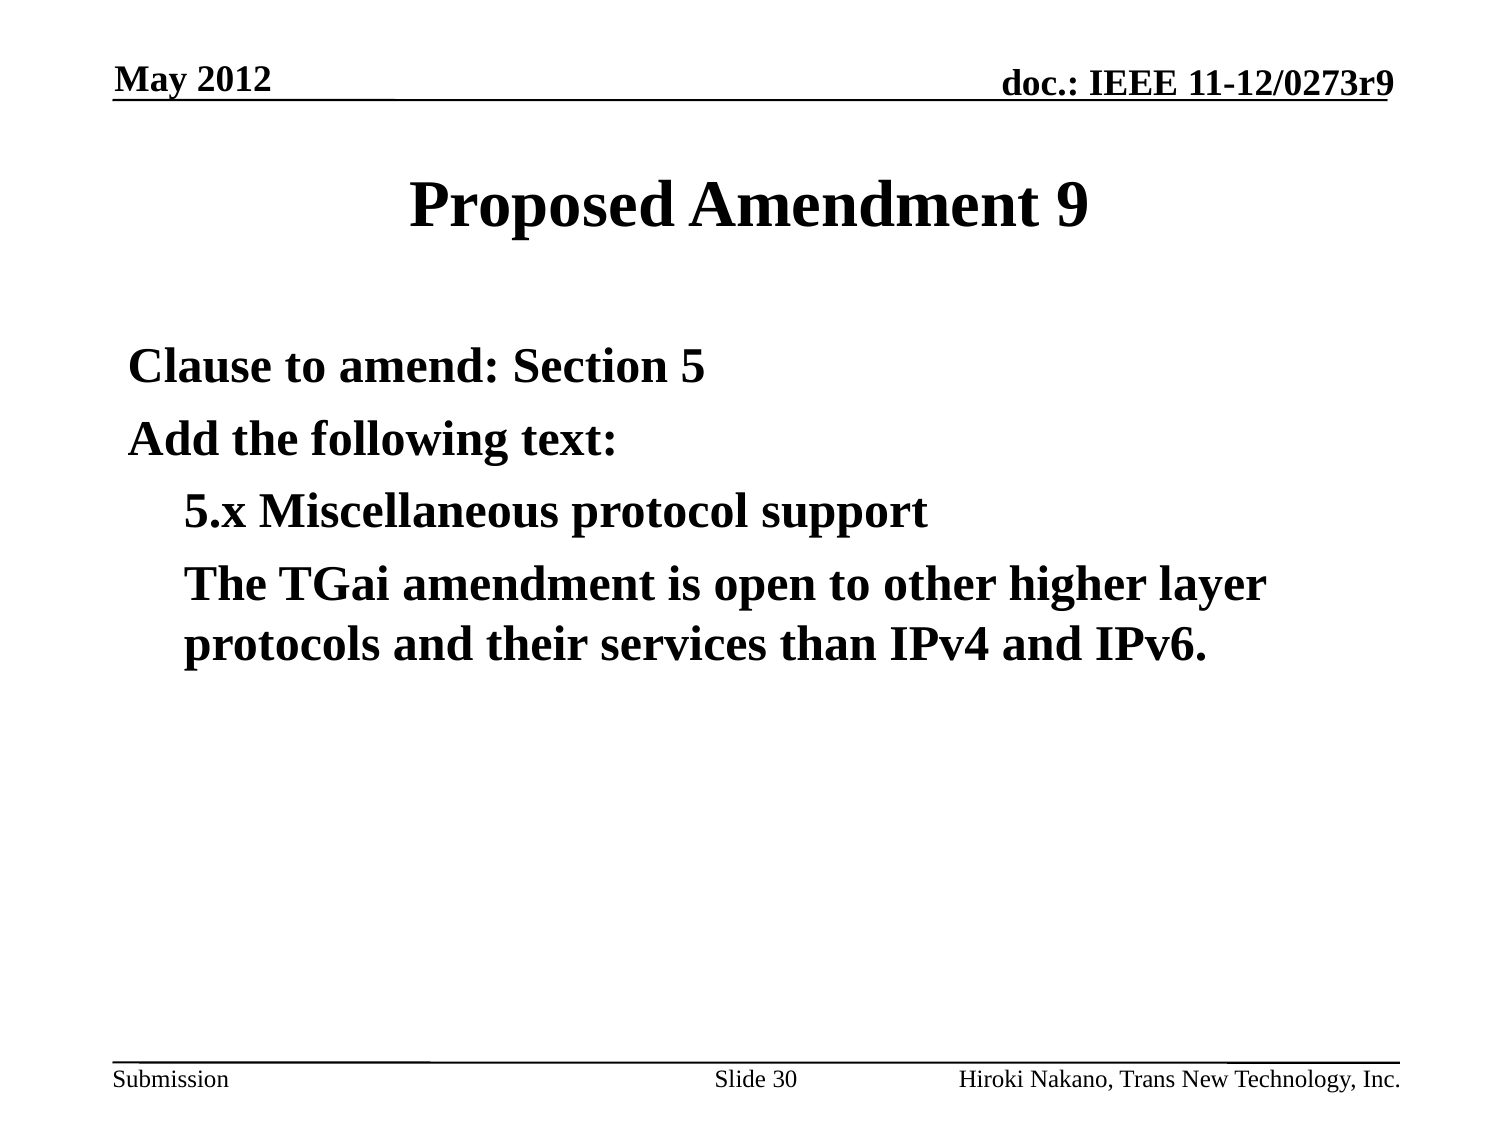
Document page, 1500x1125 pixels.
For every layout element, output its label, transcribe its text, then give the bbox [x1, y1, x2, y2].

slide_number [114, 54, 540, 100]
title Proposed Amendment 9 [112, 112, 1388, 288]
list Clause to amend: Section 5 Add the following text: 5.x Miscellaneous protocol support The TGai amendment is open to other higher layer protocols and their services than IPv4 and IPv6. [112, 324, 1388, 1001]
footer Hiroki Nakano, Trans New Technology, Inc. [902, 1061, 1402, 1093]
slide_number Slide 30 [712, 1061, 800, 1123]
